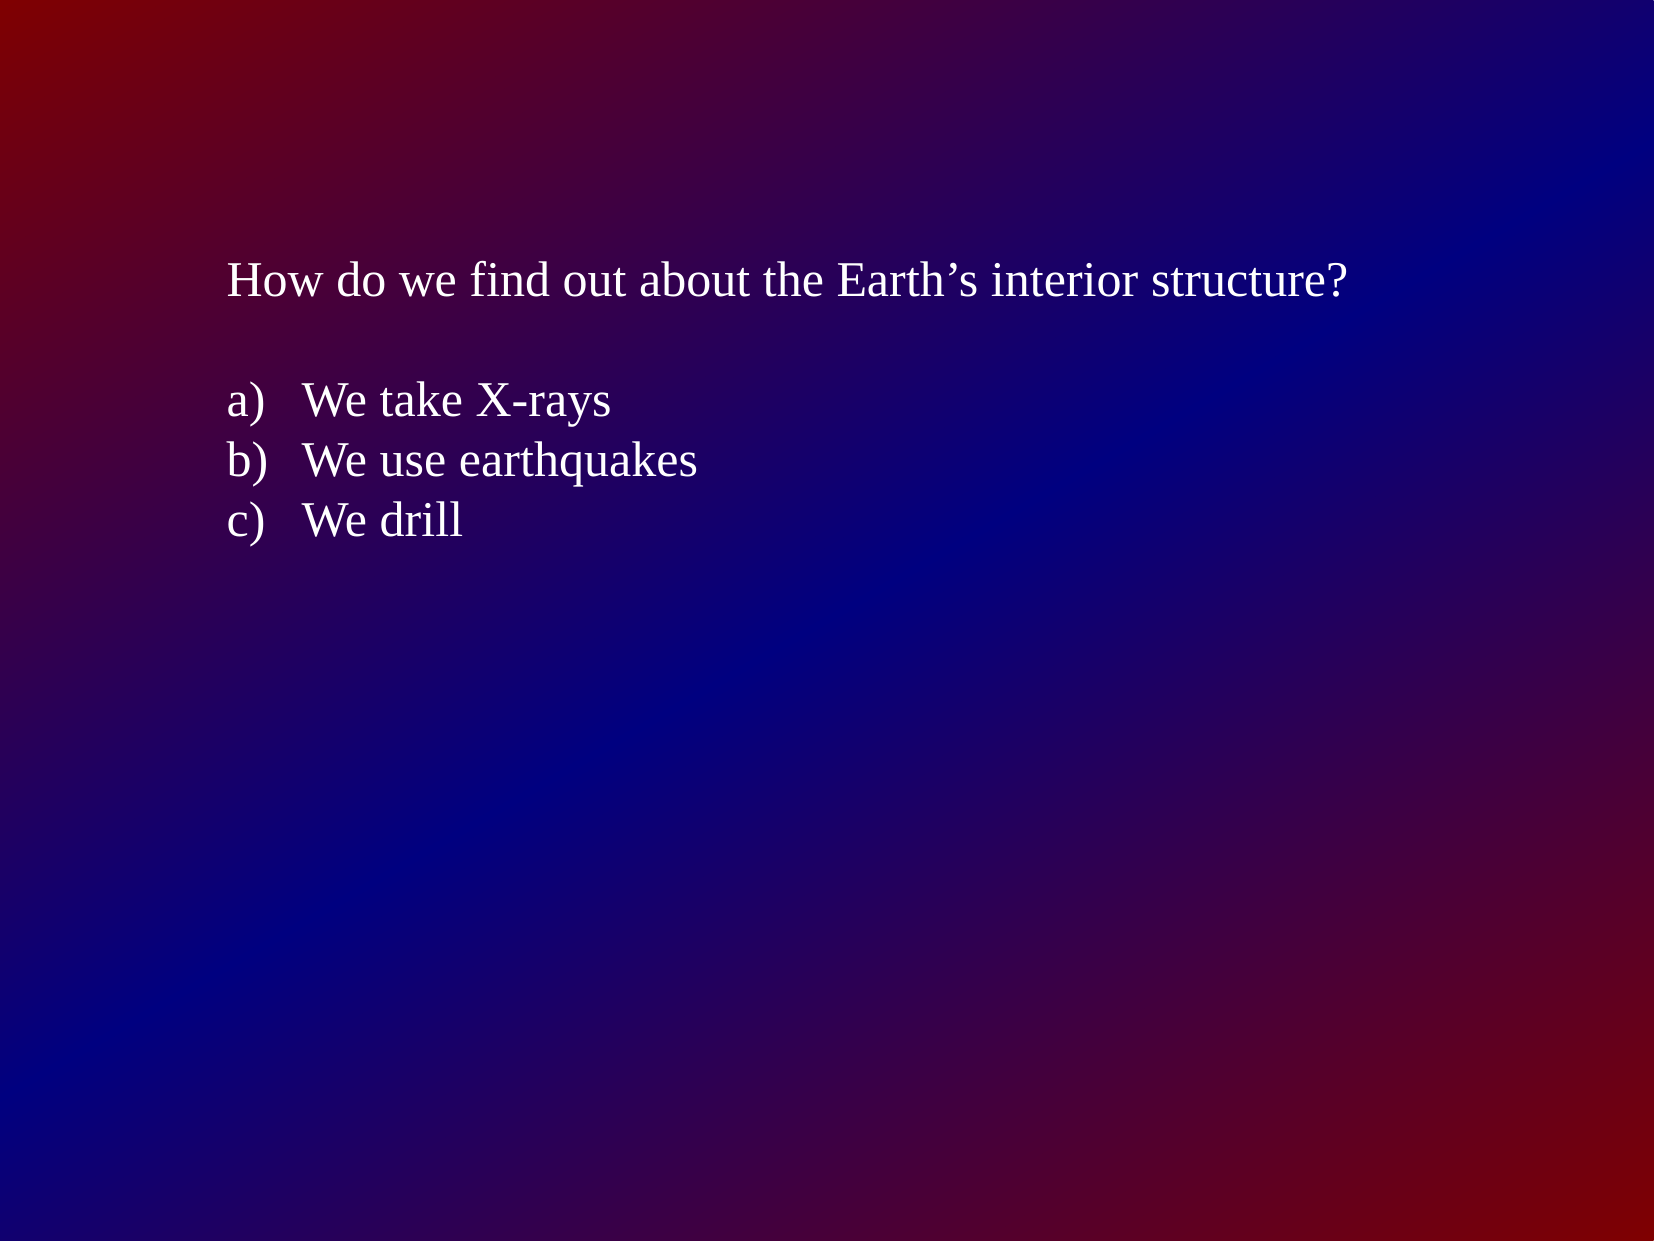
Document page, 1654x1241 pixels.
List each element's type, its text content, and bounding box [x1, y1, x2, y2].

text_box How do we find out about the Earth’s interior structure? We take X-rays We use earthquakes We drill [211, 239, 1514, 554]
